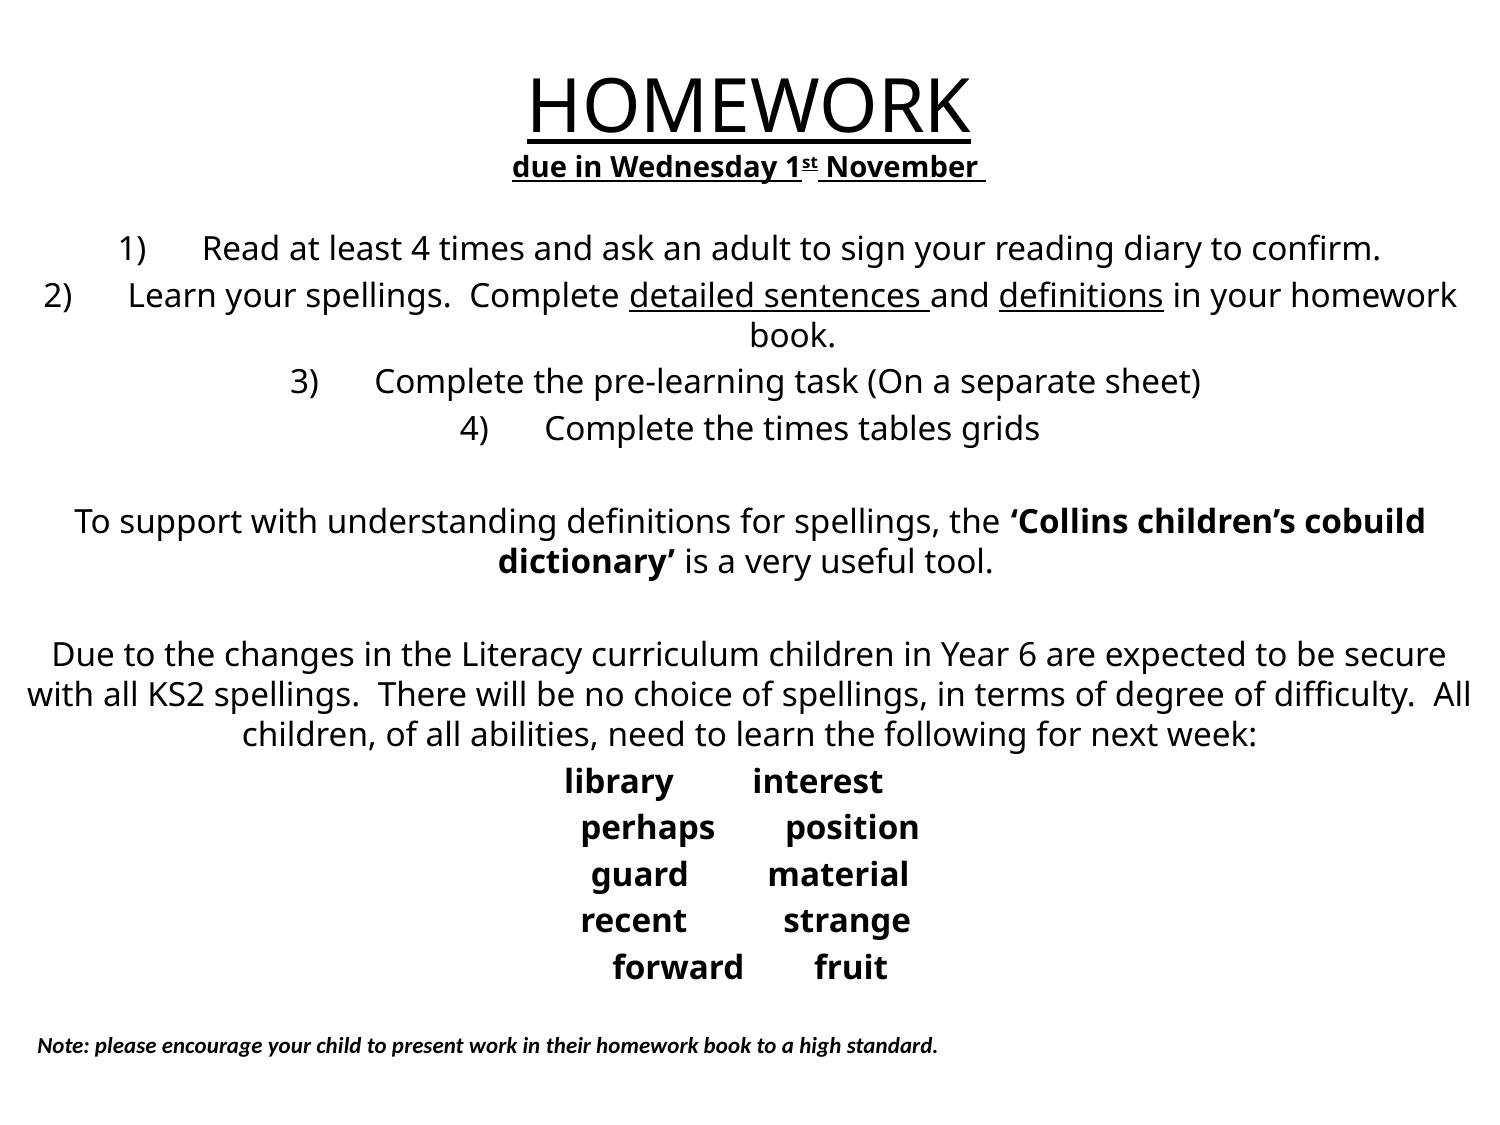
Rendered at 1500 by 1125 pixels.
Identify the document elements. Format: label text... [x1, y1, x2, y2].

title HOMEWORK due in Wednesday 1st November [0, 0, 1500, 242]
text_box Note: please encourage your child to present work in their homework book to a high standard. [22, 1023, 1476, 1066]
subtitle Read at least 4 times and ask an adult to sign your reading diary to confirm. Learn your spellings. Complete detailed sentences and definitions in your homework book. Complete the pre-learning task (On a separate sheet) Complete the times tables grids To support with understanding definitions for spellings, the ‘Collins children’s cobuild dictionary’ is a very useful tool. Due to the changes in the Literacy curriculum children in Year 6 are expected to be secure with all KS2 spellings. There will be no choice of spellings, in terms of degree of difficulty. All children, of all abilities, need to learn the following for next week: library interest perhaps position guard material recent strange forward fruit [2, 219, 1499, 508]
